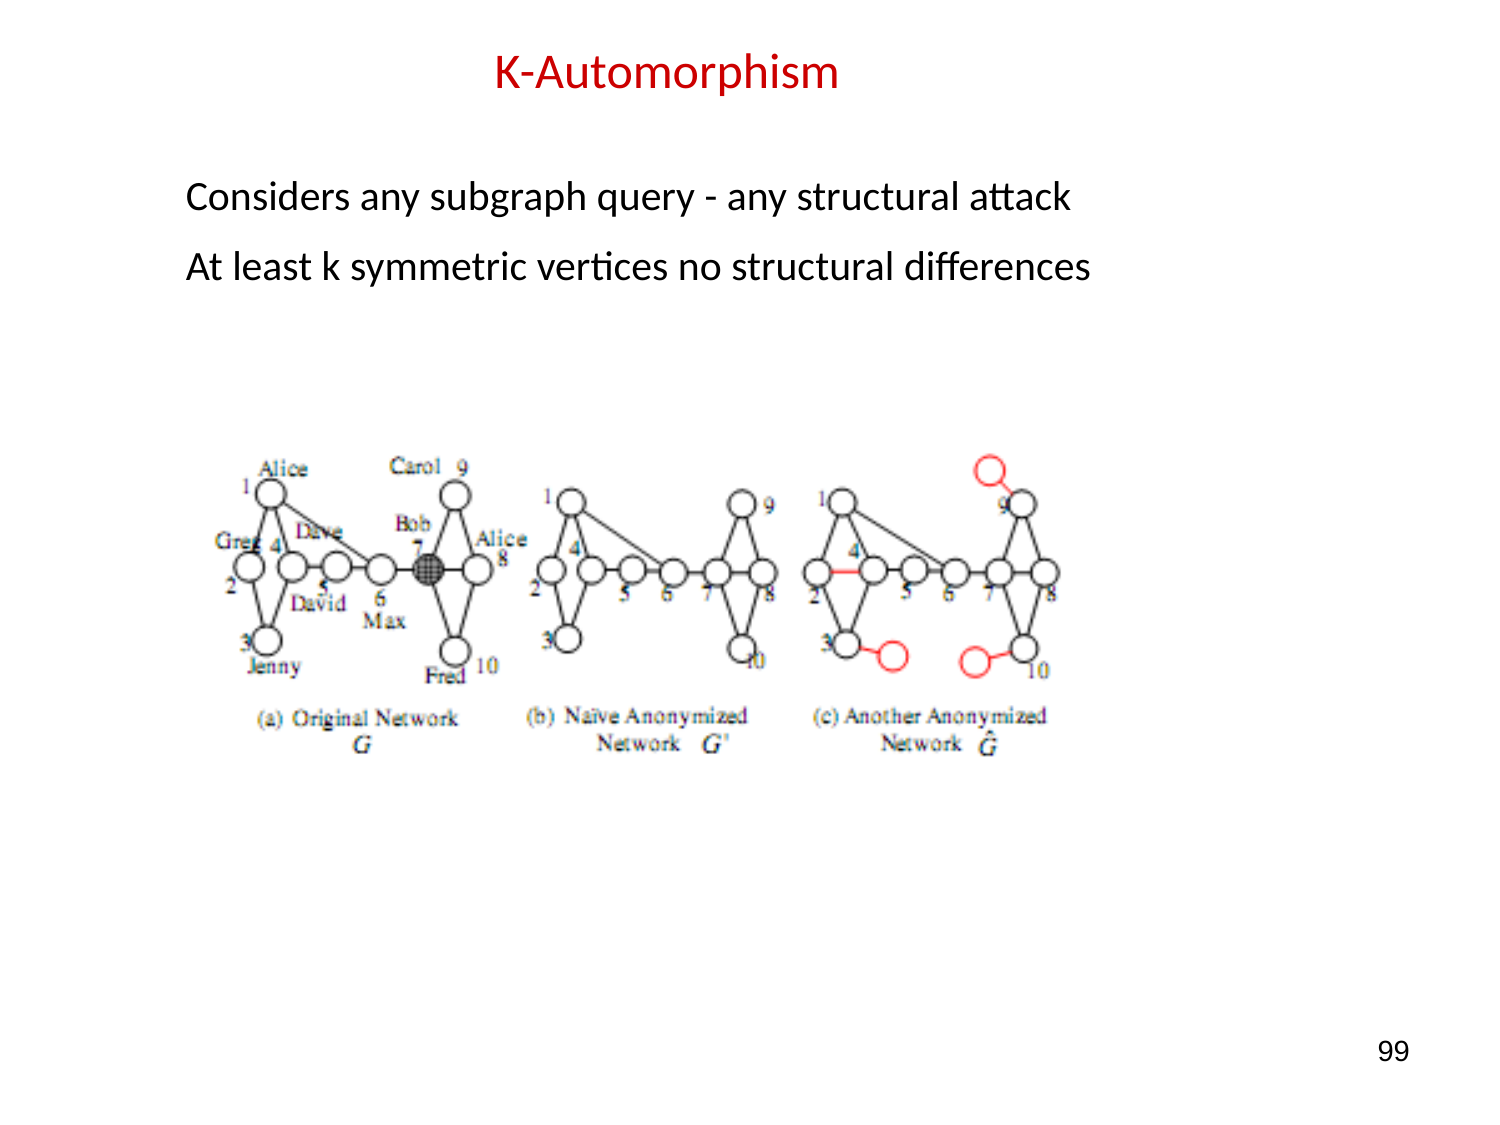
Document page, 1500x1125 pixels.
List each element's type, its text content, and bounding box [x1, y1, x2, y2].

text_box Considers any subgraph query - any structural attack At least k symmetric vertices no structural differences [171, 160, 1270, 297]
slide_number 99 [1074, 1024, 1426, 1103]
picture [206, 432, 1081, 769]
text_box K-Automorphism [76, 30, 1258, 106]
